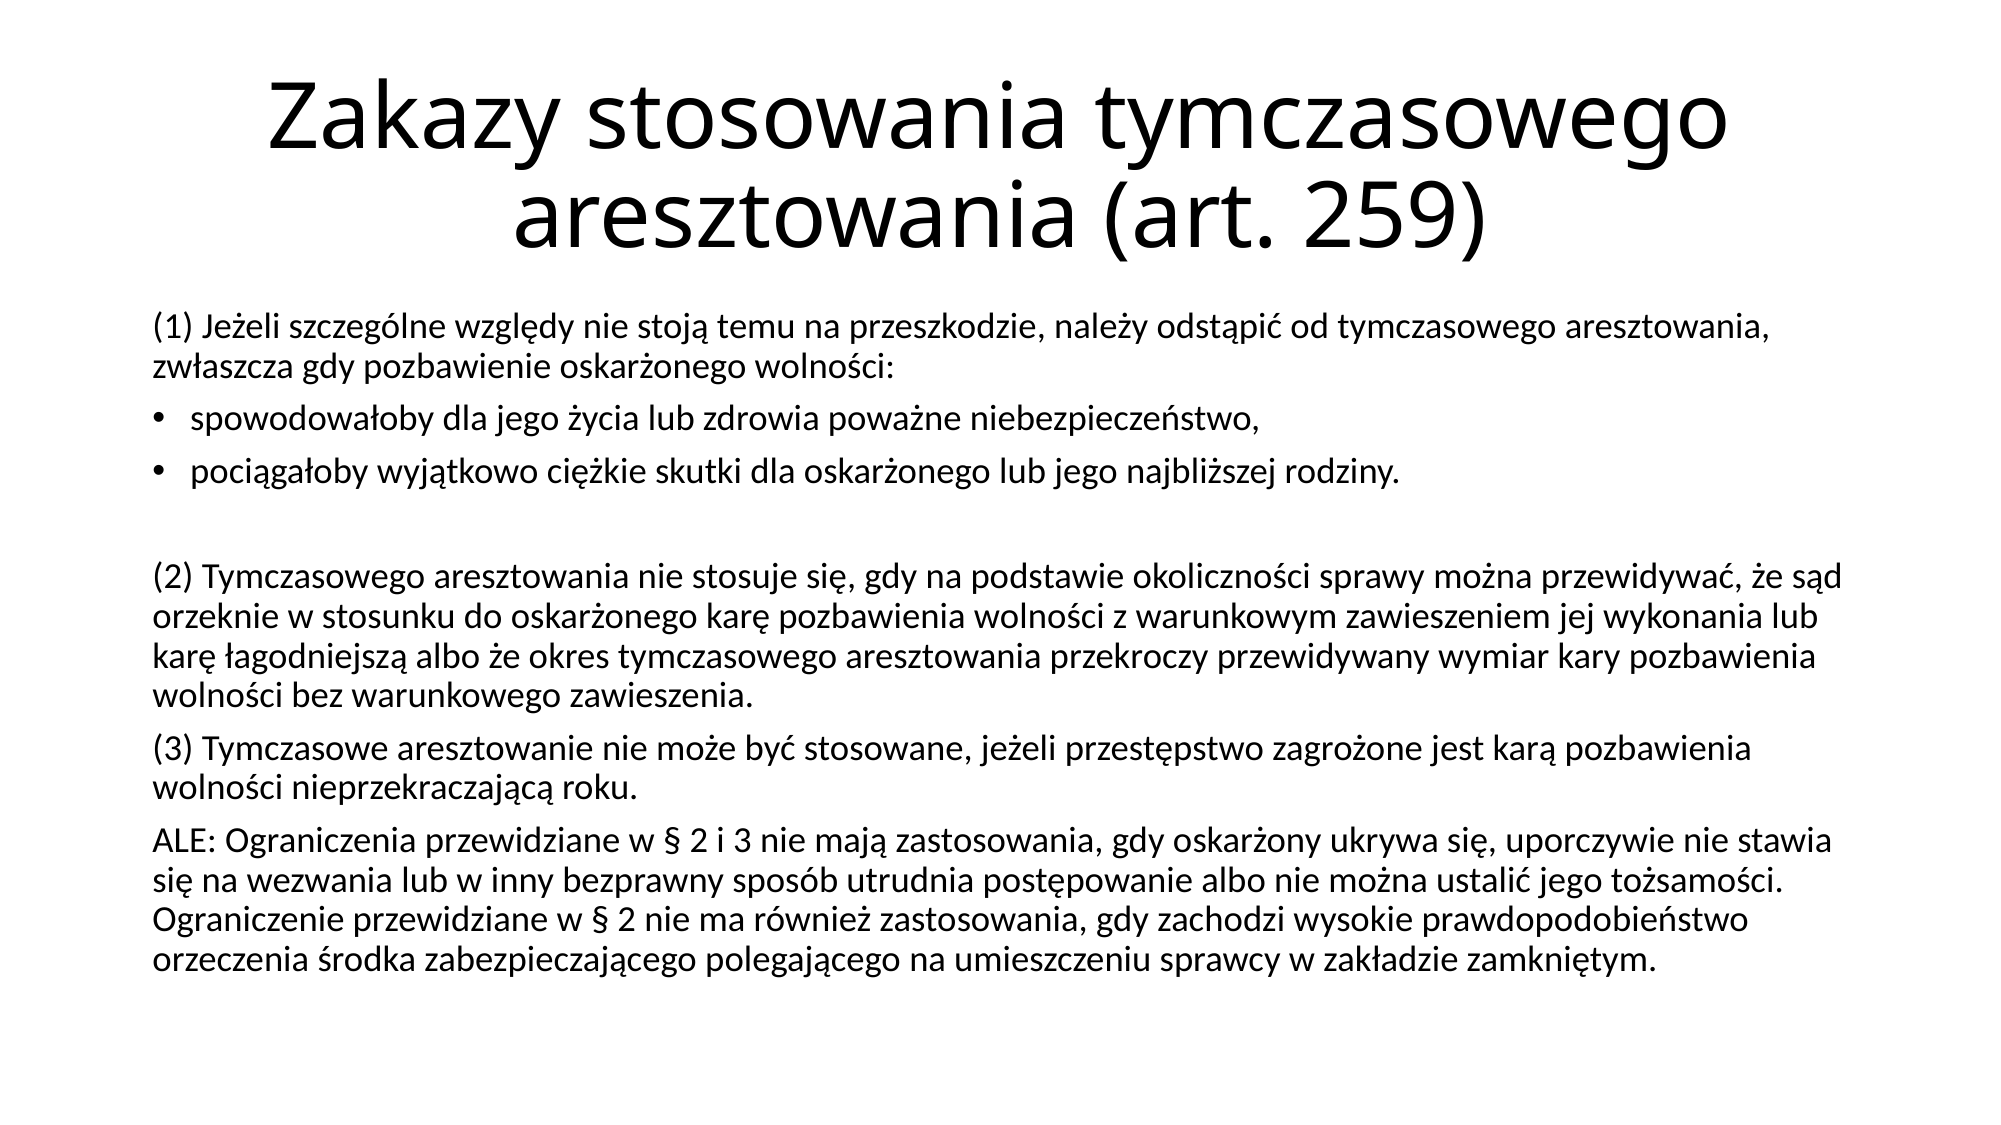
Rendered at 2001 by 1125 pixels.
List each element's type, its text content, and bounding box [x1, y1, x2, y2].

title Zakazy stosowania tymczasowego aresztowania (art. 259) [137, 59, 1863, 278]
list (1) Jeżeli szczególne względy nie stoją temu na przeszkodzie, należy odstąpić od tymczasowego aresztowania, zwłaszcza gdy pozbawienie oskarżonego wolności: spowodowałoby dla jego życia lub zdrowia poważne niebezpieczeństwo, pociągałoby wyjątkowo ciężkie skutki dla oskarżonego lub jego najbliższej rodziny. (2) Tymczasowego aresztowania nie stosuje się, gdy na podstawie okoliczności sprawy można przewidywać, że sąd orzeknie w stosunku do oskarżonego karę pozbawienia wolności z warunkowym zawieszeniem jej wykonania lub karę łagodniejszą albo że okres tymczasowego aresztowania przekroczy przewidywany wymiar kary pozbawienia wolności bez warunkowego zawieszenia. (3) Tymczasowe aresztowanie nie może być stosowane, jeżeli przestępstwo zagrożone jest karą pozbawienia wolności nieprzekraczającą roku. ALE: Ograniczenia przewidziane w § 2 i 3 nie mają zastosowania, gdy oskarżony ukrywa się, uporczywie nie stawia się na wezwania lub w inny bezprawny sposób utrudnia postępowanie albo nie można ustalić jego tożsamości. Ograniczenie przewidziane w § 2 nie ma również zastosowania, gdy zachodzi wysokie prawdopodobieństwo orzeczenia środka zabezpieczającego polegającego na umieszczeniu sprawcy w zakładzie zamkniętym. [137, 299, 1863, 1014]
